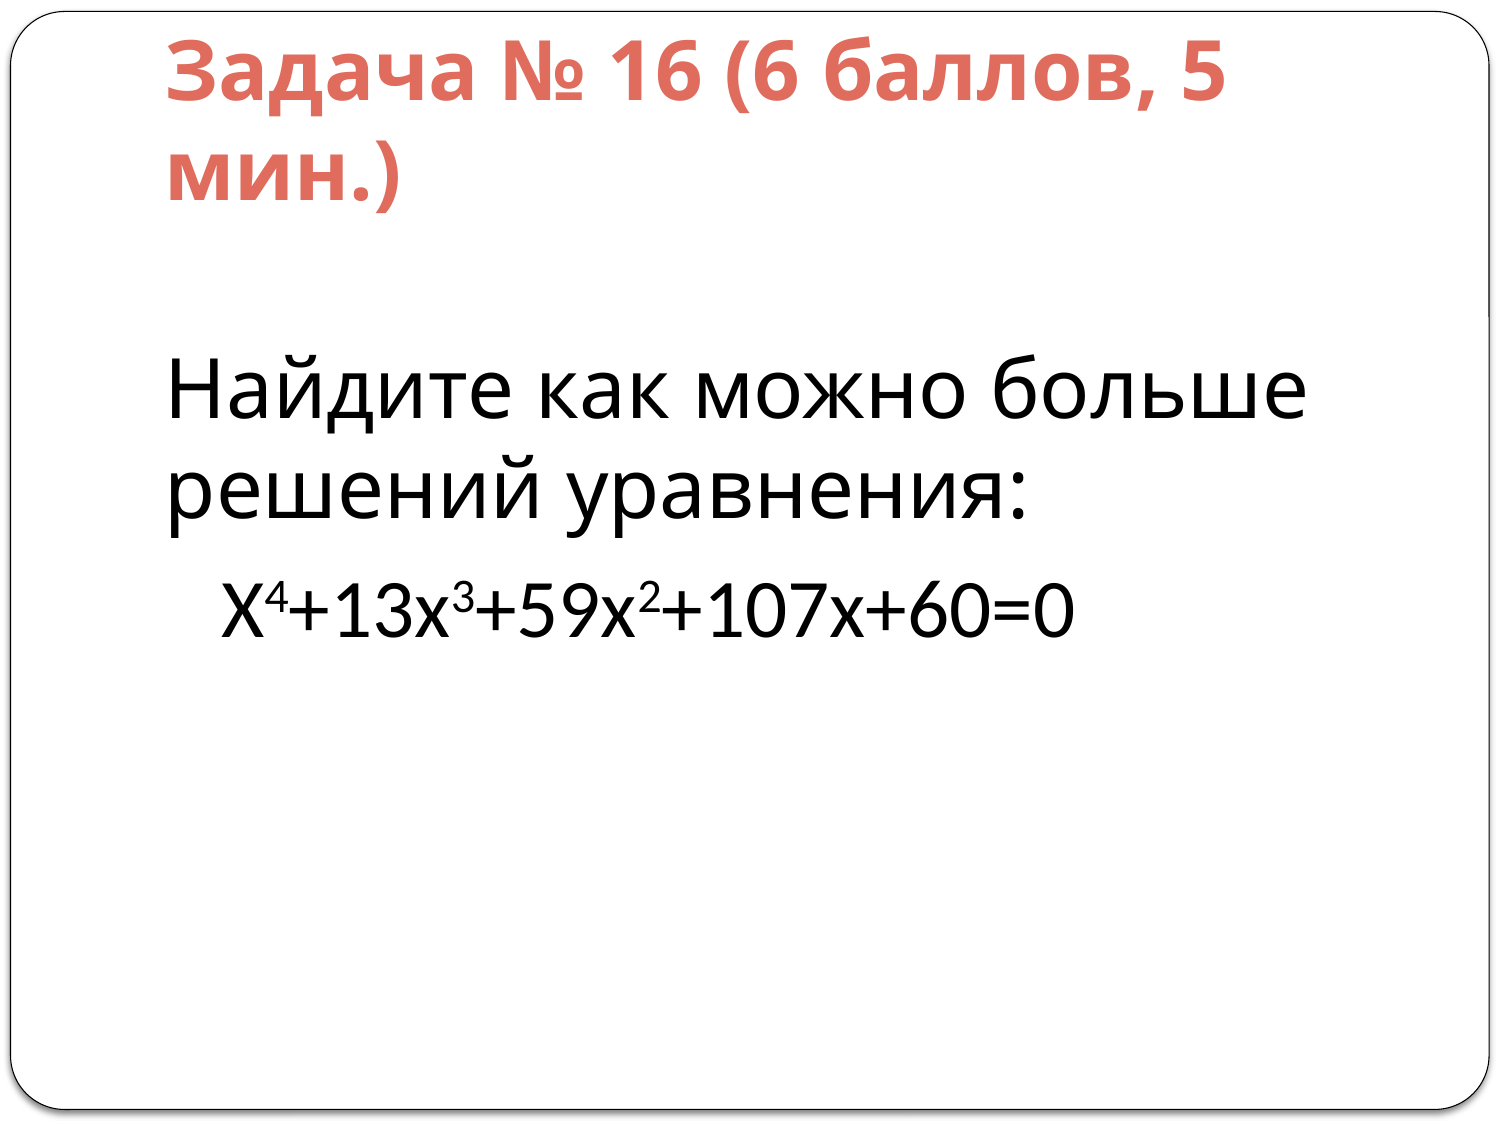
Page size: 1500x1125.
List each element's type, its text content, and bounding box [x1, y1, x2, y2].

list Найдите как можно больше решений уравнения: Х4+13х3+59х2+107х+60=0 [150, 328, 1425, 988]
title Задача № 16 (6 баллов, 5 мин.) [150, 45, 1425, 233]
